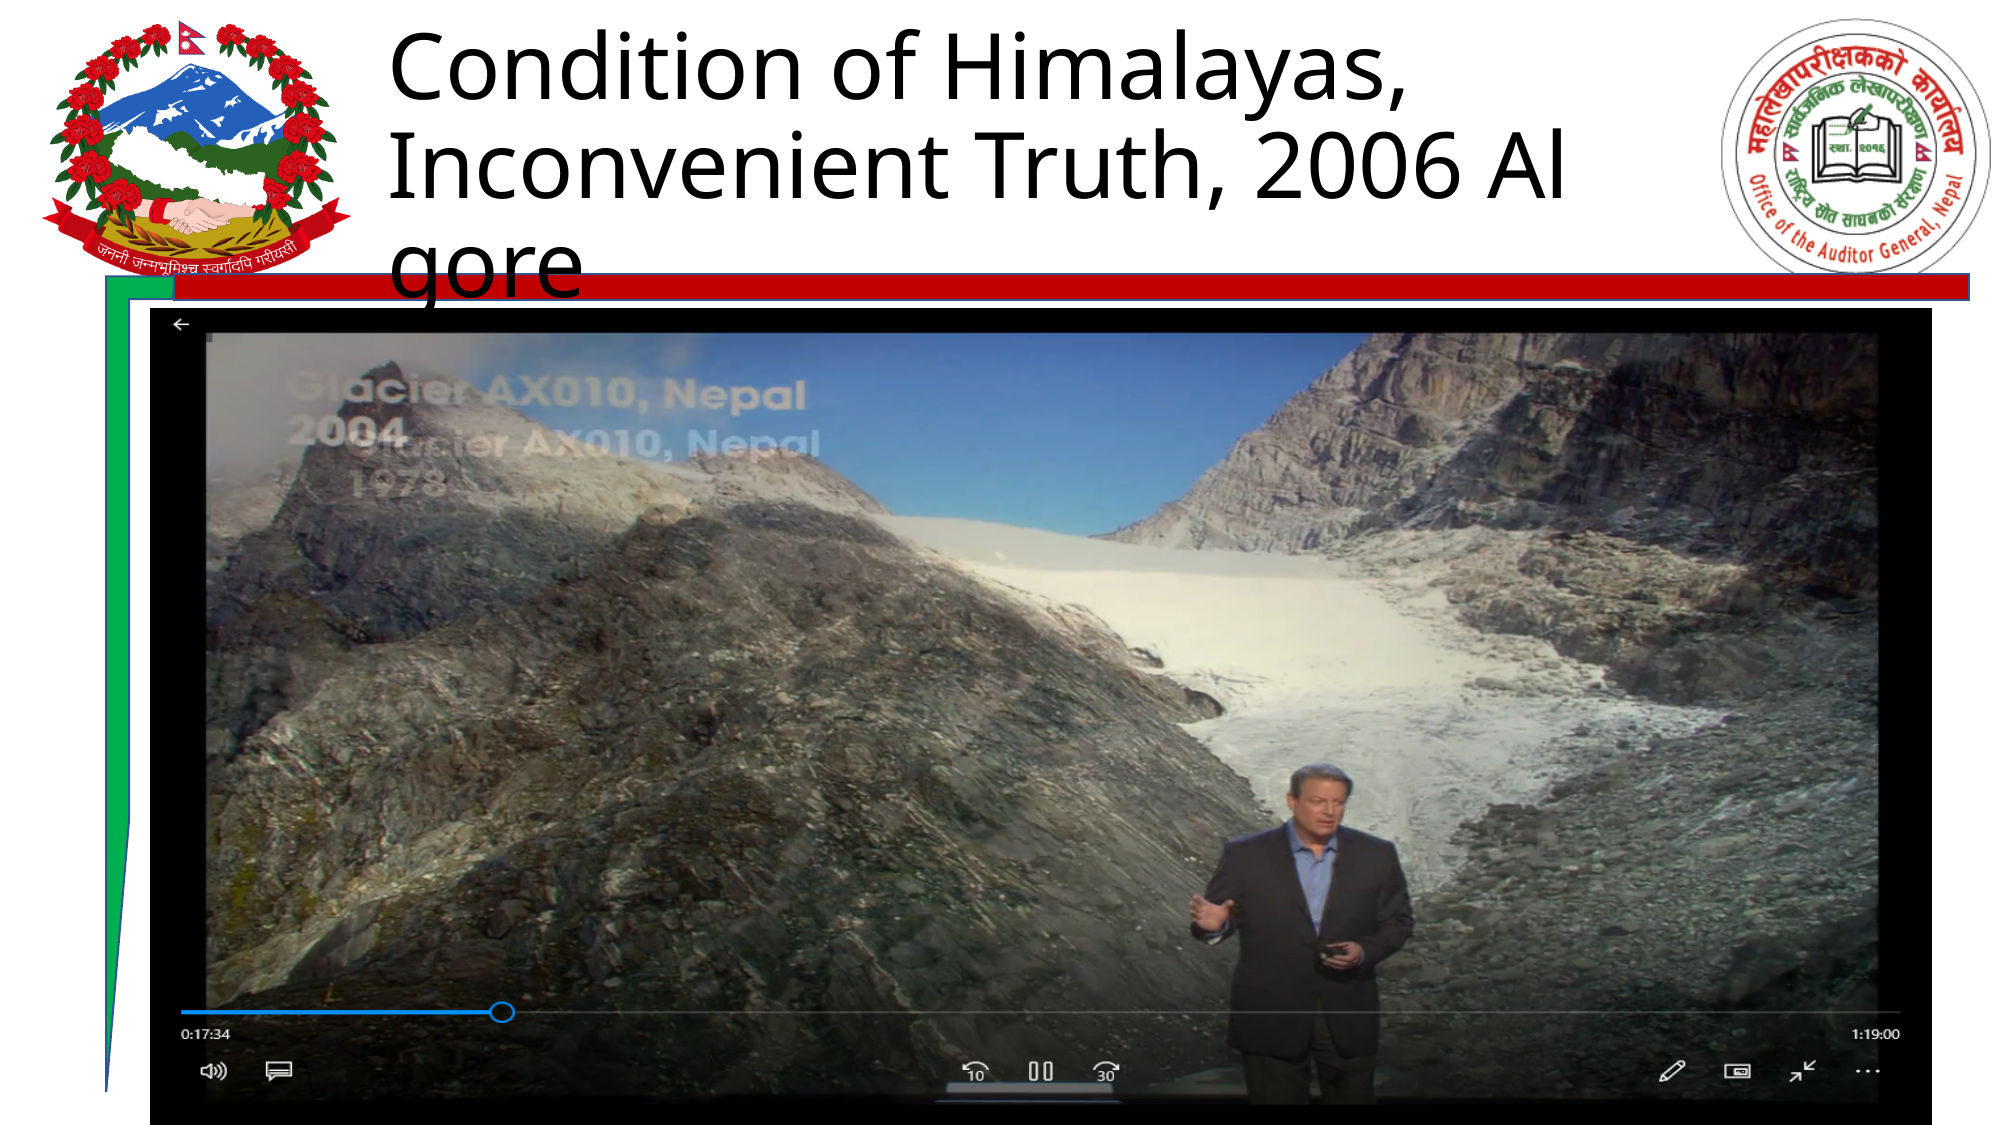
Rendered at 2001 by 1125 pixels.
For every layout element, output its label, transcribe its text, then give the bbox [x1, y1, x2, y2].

picture [41, 20, 351, 280]
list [149, 308, 1932, 1125]
title Condition of Himalayas, Inconvenient Truth, 2006 Al gore [372, 59, 1707, 278]
picture [1720, 18, 1991, 289]
